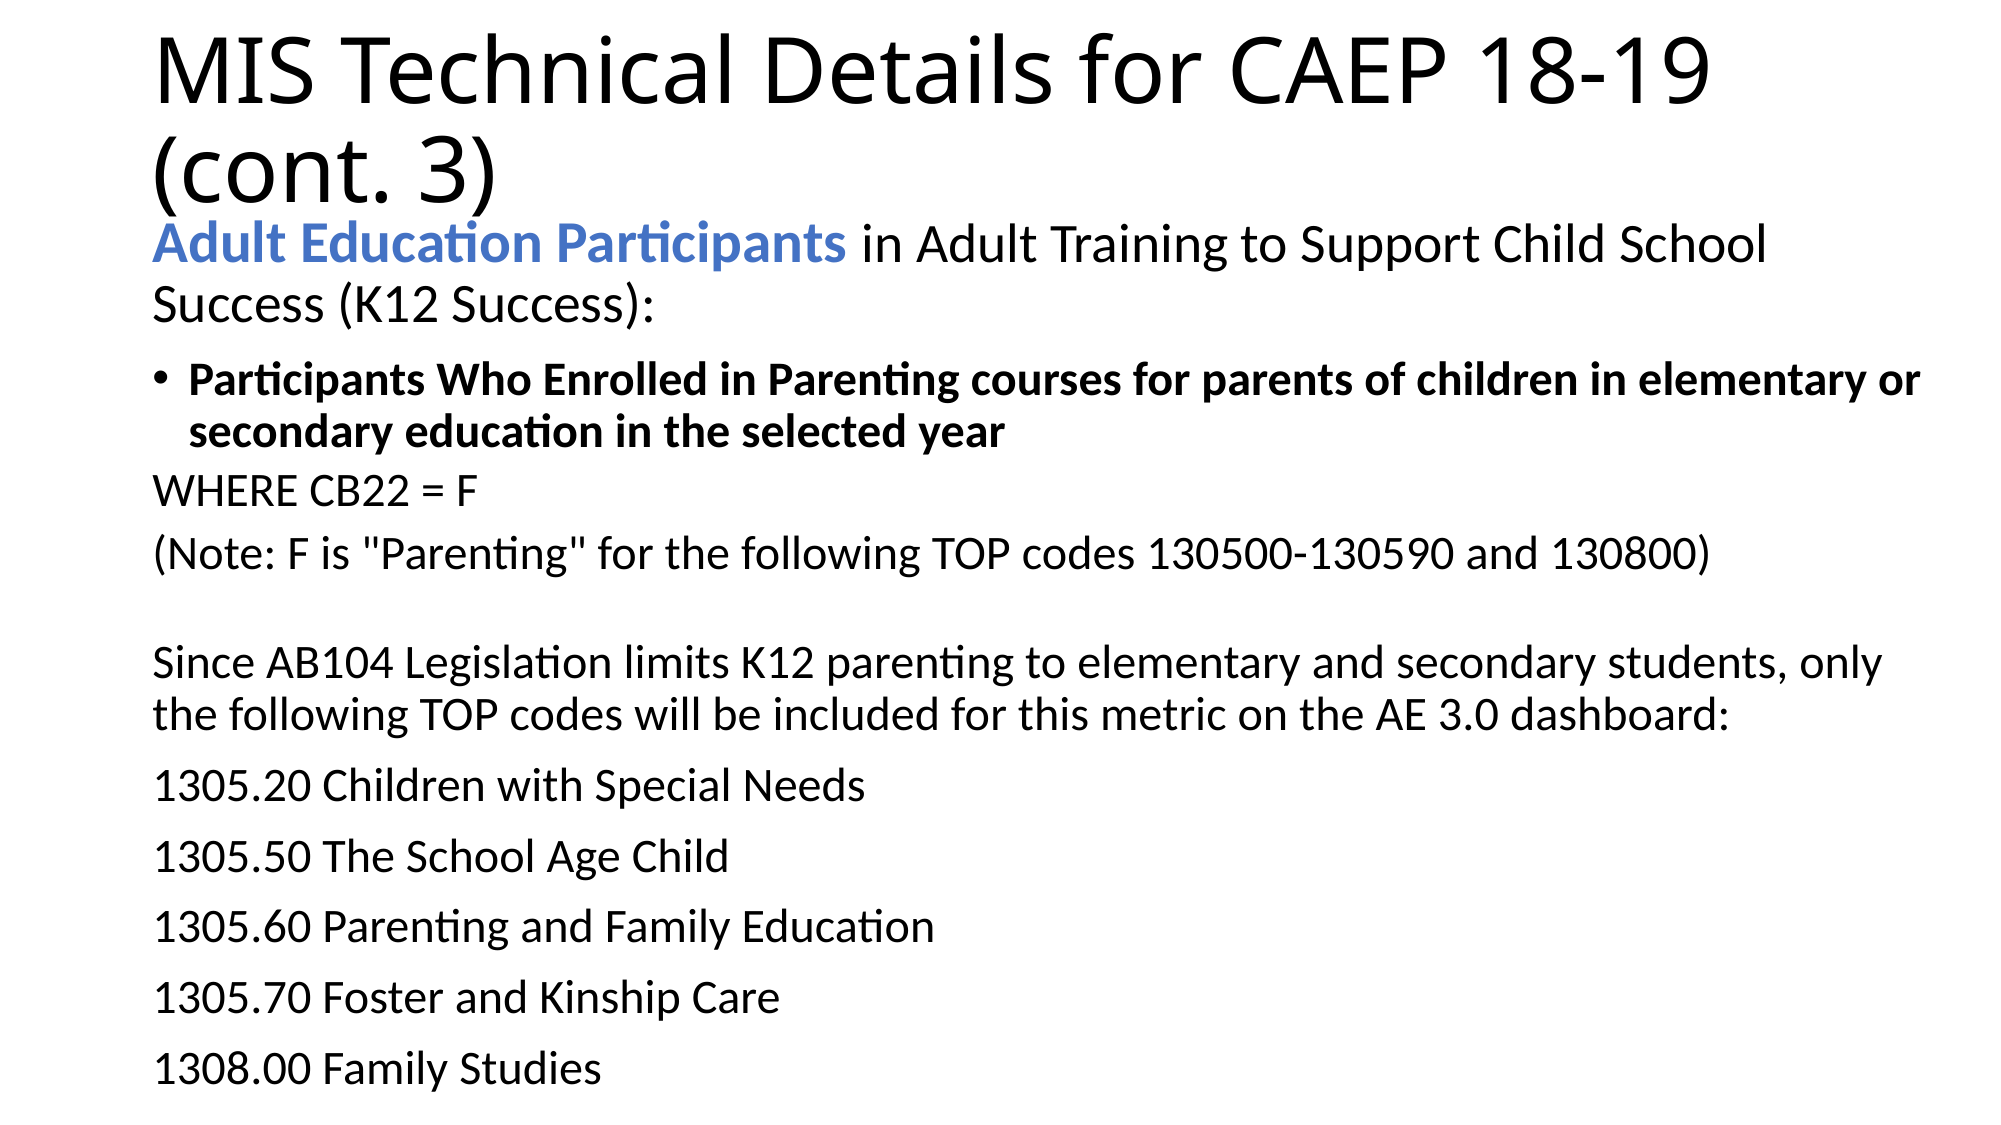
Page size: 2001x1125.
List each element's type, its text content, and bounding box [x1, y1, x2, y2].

title MIS Technical Details for CAEP 18-19 (cont. 3) [137, 14, 1863, 203]
list Adult Education Participants in Adult Training to Support Child School Success (K12 Success): Participants Who Enrolled in Parenting courses for parents of children in elementary or secondary education in the selected year WHERE CB22 = F (Note: F is "Parenting" for the following TOP codes 130500-130590 and 130800) Since AB104 Legislation limits K12 parenting to elementary and secondary students, only the following TOP codes will be included for this metric on the AE 3.0 dashboard: 1305.20 Children with Special Needs 1305.50 The School Age Child 1305.60 Parenting and Family Education 1305.70 Foster and Kinship Care 1308.00 Family Studies [137, 203, 1966, 1111]
